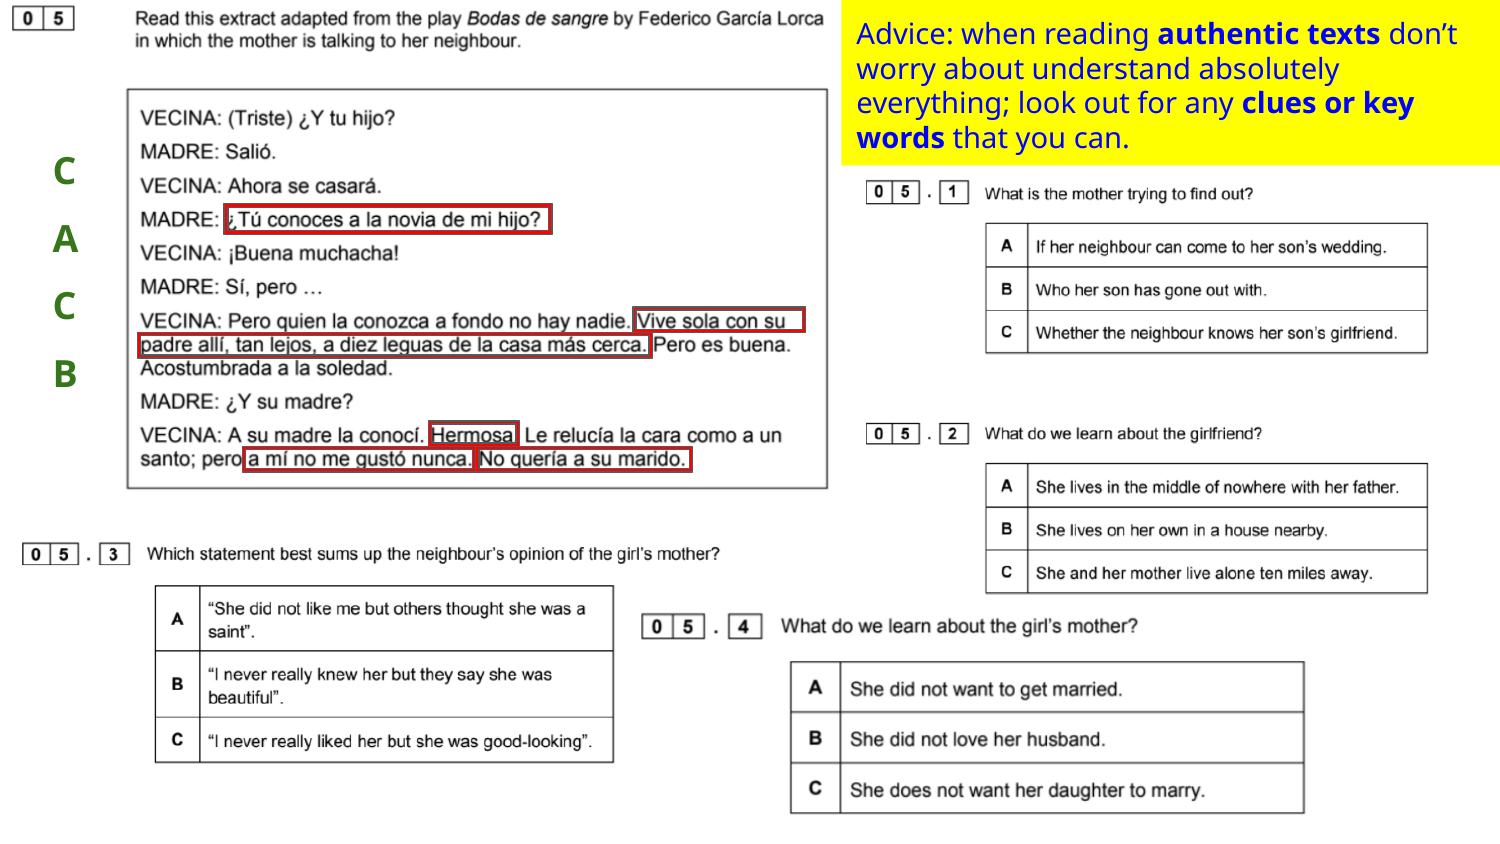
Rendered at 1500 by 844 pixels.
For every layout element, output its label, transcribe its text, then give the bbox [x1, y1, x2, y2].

picture [0, 0, 842, 503]
text_box Advice: when reading authentic texts don’t worry about understand absolutely everything; look out for any clues or key words that you can. [843, 0, 1500, 166]
picture [17, 174, 1437, 828]
